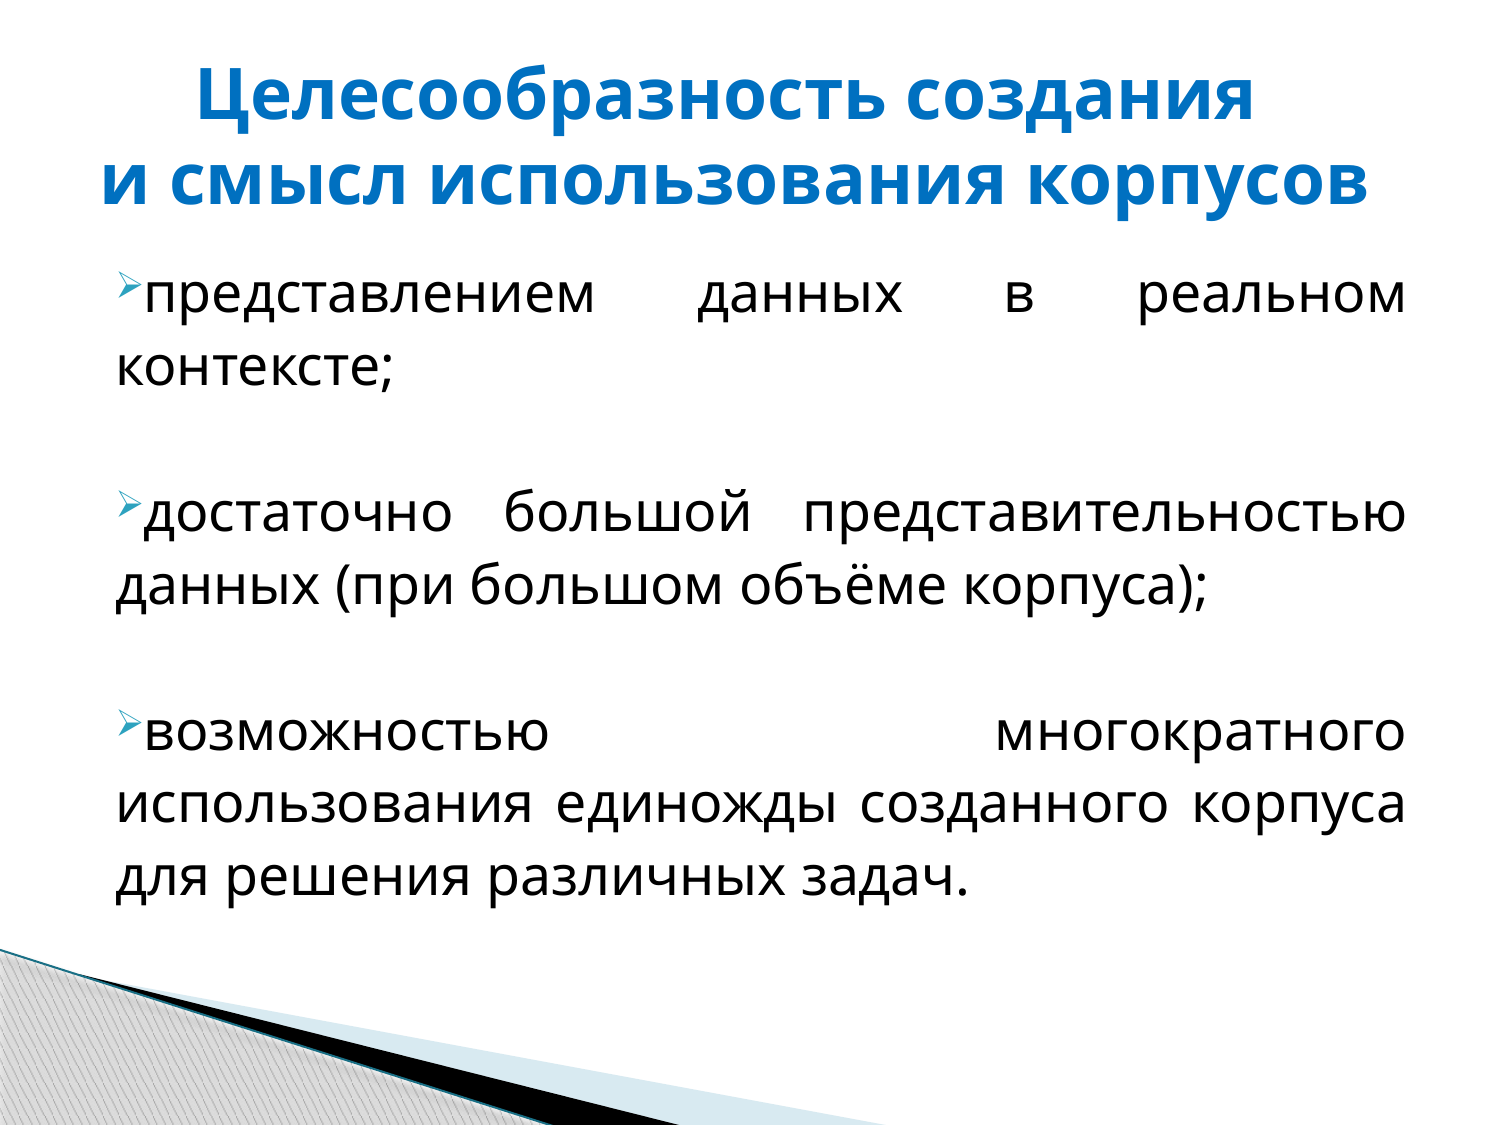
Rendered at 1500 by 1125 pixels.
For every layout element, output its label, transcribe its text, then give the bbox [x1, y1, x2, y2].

title Целесообразность создания и смысл использования корпусов [82, 35, 1388, 232]
list представлением данных в реальном контексте; достаточно большой представительностью данных (при большом объёме корпуса); возможностью многократного использования единожды созданного корпуса для решения различных задач. [100, 242, 1424, 917]
